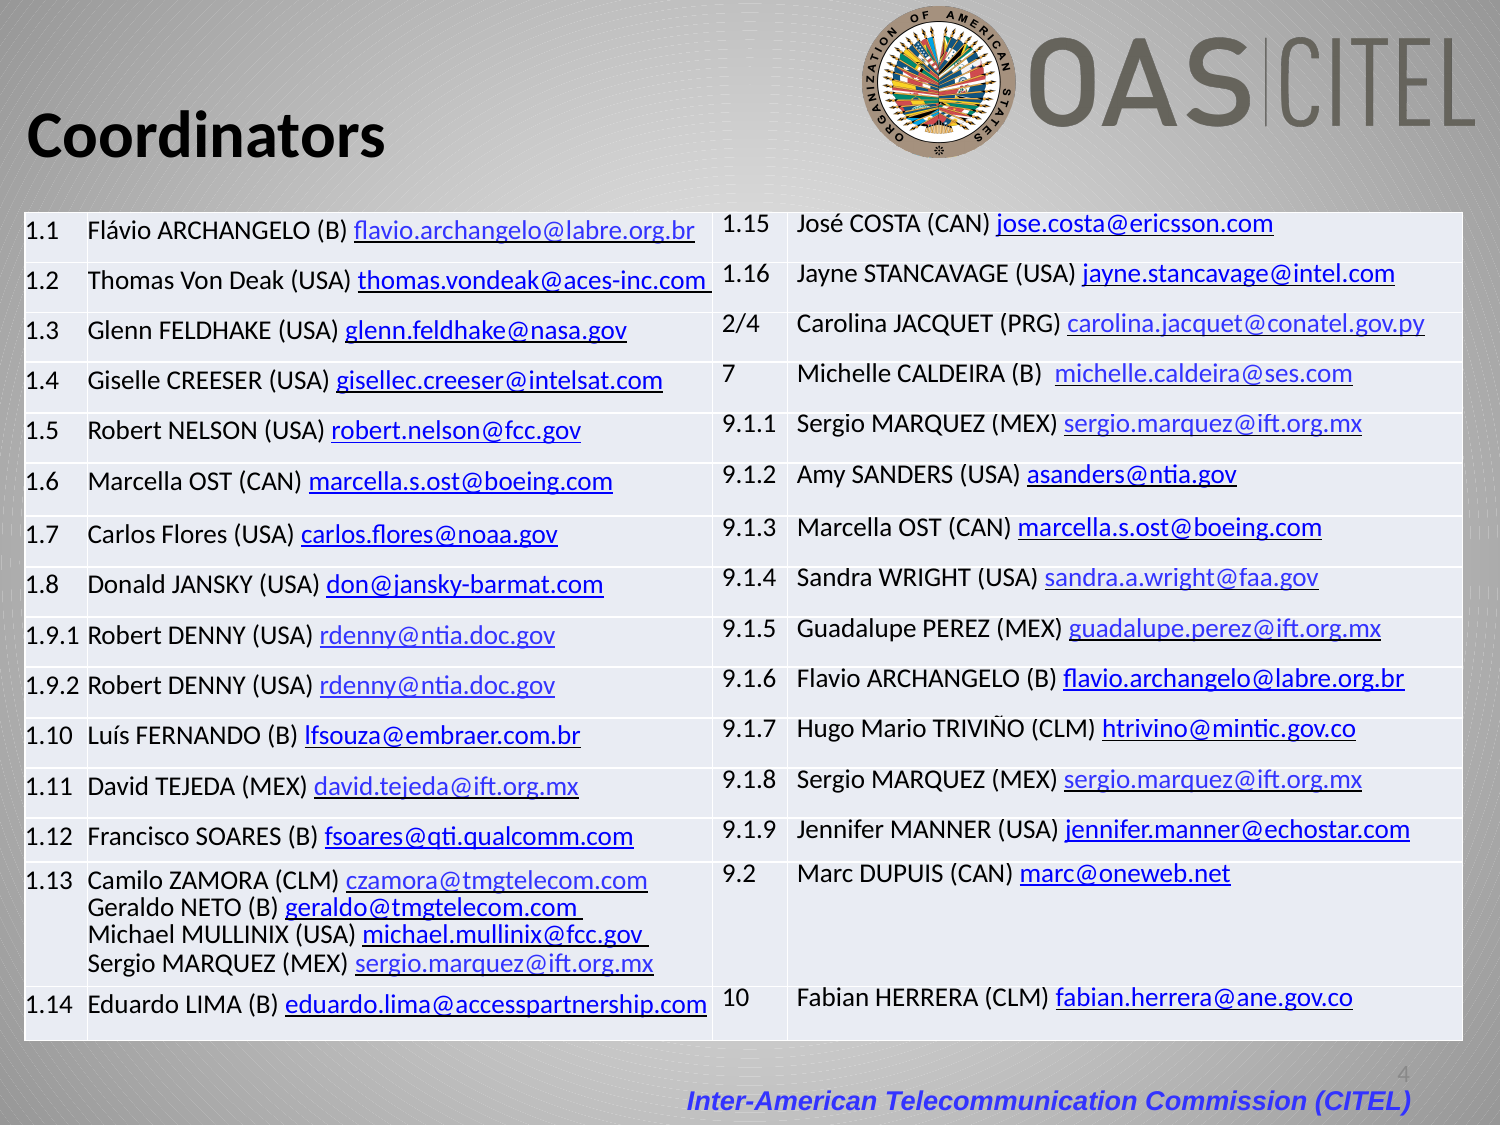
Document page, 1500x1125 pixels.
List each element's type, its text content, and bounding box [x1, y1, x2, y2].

table_cell Robert DENNY (USA) rdenny@ntia.doc.gov [88, 668, 712, 717]
table_header Flávio ARCHANGELO (B) flavio.archangelo@labre.org.br [88, 213, 712, 262]
table_cell 10 [713, 987, 787, 1040]
table_cell Carlos Flores (USA) carlos.flores@noaa.gov [88, 517, 712, 566]
table_cell 1.13 [26, 863, 87, 986]
table_cell Sergio MARQUEZ (MEX) sergio.marquez@ift.org.mx [788, 414, 1462, 462]
table_cell 1.5 [26, 414, 87, 462]
table_cell 9.1.1 [713, 414, 787, 462]
table_cell Francisco SOARES (B) fsoares@qti.qualcomm.com [88, 819, 712, 861]
table_cell 9.1.6 [713, 668, 787, 717]
table_cell 1.11 [26, 769, 87, 817]
table_cell Jayne STANCAVAGE (USA) jayne.stancavage@intel.com [788, 263, 1462, 312]
table_cell 7 [713, 363, 787, 412]
table_cell 1.3 [26, 313, 87, 361]
table_cell 9.1.4 [713, 568, 787, 616]
table_cell Jennifer MANNER (USA) jennifer.manner@echostar.com [788, 819, 1462, 861]
table_cell Guadalupe PEREZ (MEX) guadalupe.perez@ift.org.mx [788, 618, 1462, 666]
table_cell 1.9.2 [26, 668, 87, 717]
table_cell 9.1.7 [713, 719, 787, 767]
table_cell Donald JANSKY (USA) don@jansky-barmat.com [88, 568, 712, 616]
table_cell Flavio ARCHANGELO (B) flavio.archangelo@labre.org.br [788, 668, 1462, 717]
table_cell 1.2 [26, 263, 87, 312]
table_cell 1.7 [26, 517, 87, 566]
table_cell 2/4 [713, 313, 787, 361]
table_cell 1.16 [713, 263, 787, 312]
table_cell Robert DENNY (USA) rdenny@ntia.doc.gov [88, 618, 712, 666]
table_cell David TEJEDA (MEX) david.tejeda@ift.org.mx [88, 769, 712, 817]
slide_number 4 [1074, 1042, 1425, 1103]
table_cell 9.2 [713, 863, 787, 986]
table_header 1.1 [26, 213, 87, 262]
table_cell Marc DUPUIS (CAN) marc@oneweb.net [788, 863, 1462, 986]
table_cell Michelle CALDEIRA (B) michelle.caldeira@ses.com [788, 363, 1462, 412]
table_cell 9.1.3 [713, 517, 787, 566]
table_cell 9.1.5 [713, 618, 787, 666]
table_cell 1.9.1 [26, 618, 87, 666]
table_cell Sandra WRIGHT (USA) sandra.a.wright@faa.gov [788, 568, 1462, 616]
table_cell 9.1.8 [713, 769, 787, 817]
table_cell Marcella OST (CAN) marcella.s.ost@boeing.com [788, 517, 1462, 566]
picture [862, 6, 1475, 158]
table_cell Amy SANDERS (USA) asanders@ntia.gov [788, 464, 1462, 515]
table_cell Eduardo LIMA (B) eduardo.lima@accesspartnership.com [88, 987, 712, 1040]
table_cell Carolina JACQUET (PRG) carolina.jacquet@conatel.gov.py [788, 313, 1462, 361]
table_cell Camilo ZAMORA (CLM) czamora@tmgtelecom.com Geraldo NETO (B) geraldo@tmgtelecom.com Michael MULLINIX (USA) michael.mullinix@fcc.gov Sergio MARQUEZ (MEX) sergio.marquez@ift.org.mx [88, 863, 712, 986]
table_cell 1.4 [26, 363, 87, 412]
table_cell Hugo Mario TRIVIÑO (CLM) htrivino@mintic.gov.co [788, 719, 1462, 767]
table_cell Thomas Von Deak (USA) thomas.vondeak@aces-inc.com [88, 263, 712, 312]
table_cell 9.1.2 [713, 464, 787, 515]
table_header 1.15 [713, 213, 787, 262]
table_cell 1.12 [26, 819, 87, 861]
table_cell 1.6 [26, 464, 87, 515]
table_cell 1.8 [26, 568, 87, 616]
table_cell Fabian HERRERA (CLM) fabian.herrera@ane.gov.co [788, 987, 1462, 1040]
table_cell Marcella OST (CAN) marcella.s.ost@boeing.com [88, 464, 712, 515]
table_cell Glenn FELDHAKE (USA) glenn.feldhake@nasa.gov [88, 313, 712, 361]
table_cell 1.14 [26, 987, 87, 1040]
table_cell 9.1.9 [713, 819, 787, 861]
table_cell 1.10 [26, 719, 87, 767]
table_header José COSTA (CAN) jose.costa@ericsson.com [788, 213, 1462, 262]
table_cell Luís FERNANDO (B) lfsouza@embraer.com.br [88, 719, 712, 767]
title Coordinators [12, 62, 801, 201]
table_cell Giselle CREESER (USA) gisellec.creeser@intelsat.com [88, 363, 712, 412]
table_cell Sergio MARQUEZ (MEX) sergio.marquez@ift.org.mx [788, 769, 1462, 817]
table_cell Robert NELSON (USA) robert.nelson@fcc.gov [88, 414, 712, 462]
